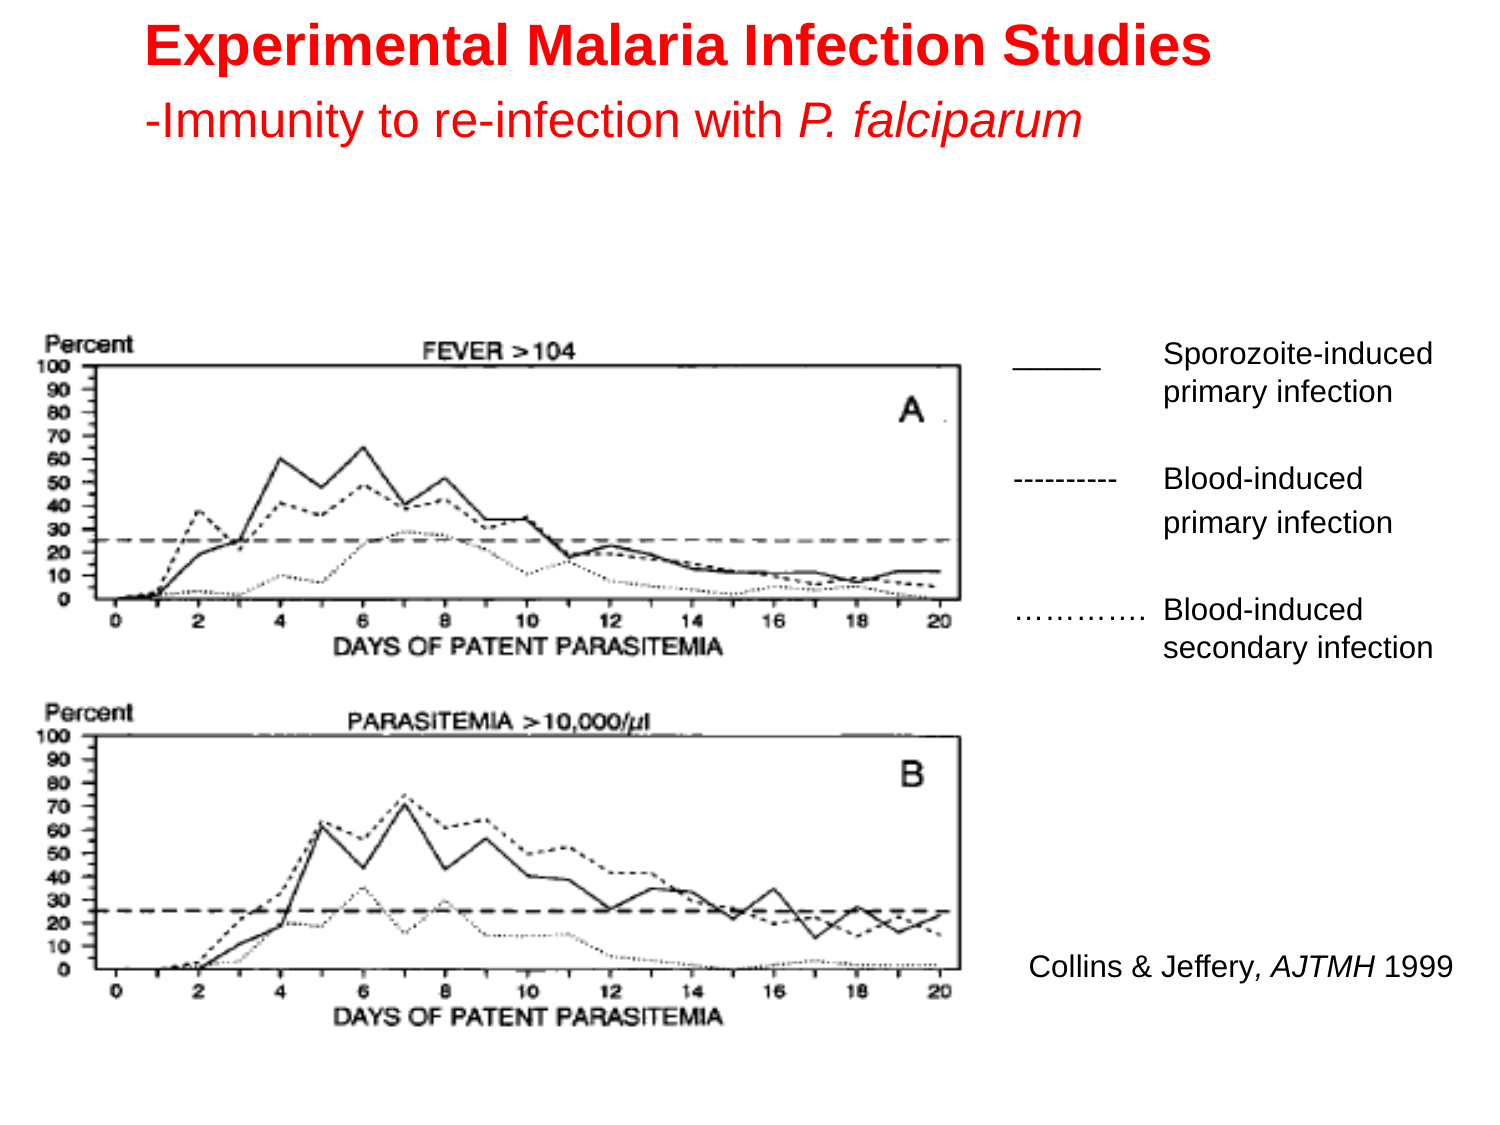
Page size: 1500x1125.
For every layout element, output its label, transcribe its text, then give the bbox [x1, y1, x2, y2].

picture [16, 302, 987, 1048]
text_box Collins & Jeffery, AJTMH 1999 [1014, 938, 1469, 991]
text_box _____ Sporozoite-induced primary infection ---------- Blood-induced primary infection …………. Blood-induced secondary infection [998, 326, 1500, 672]
text_box Experimental Malaria Infection Studies -Immunity to re-infection with P. falciparum [129, 0, 1246, 155]
